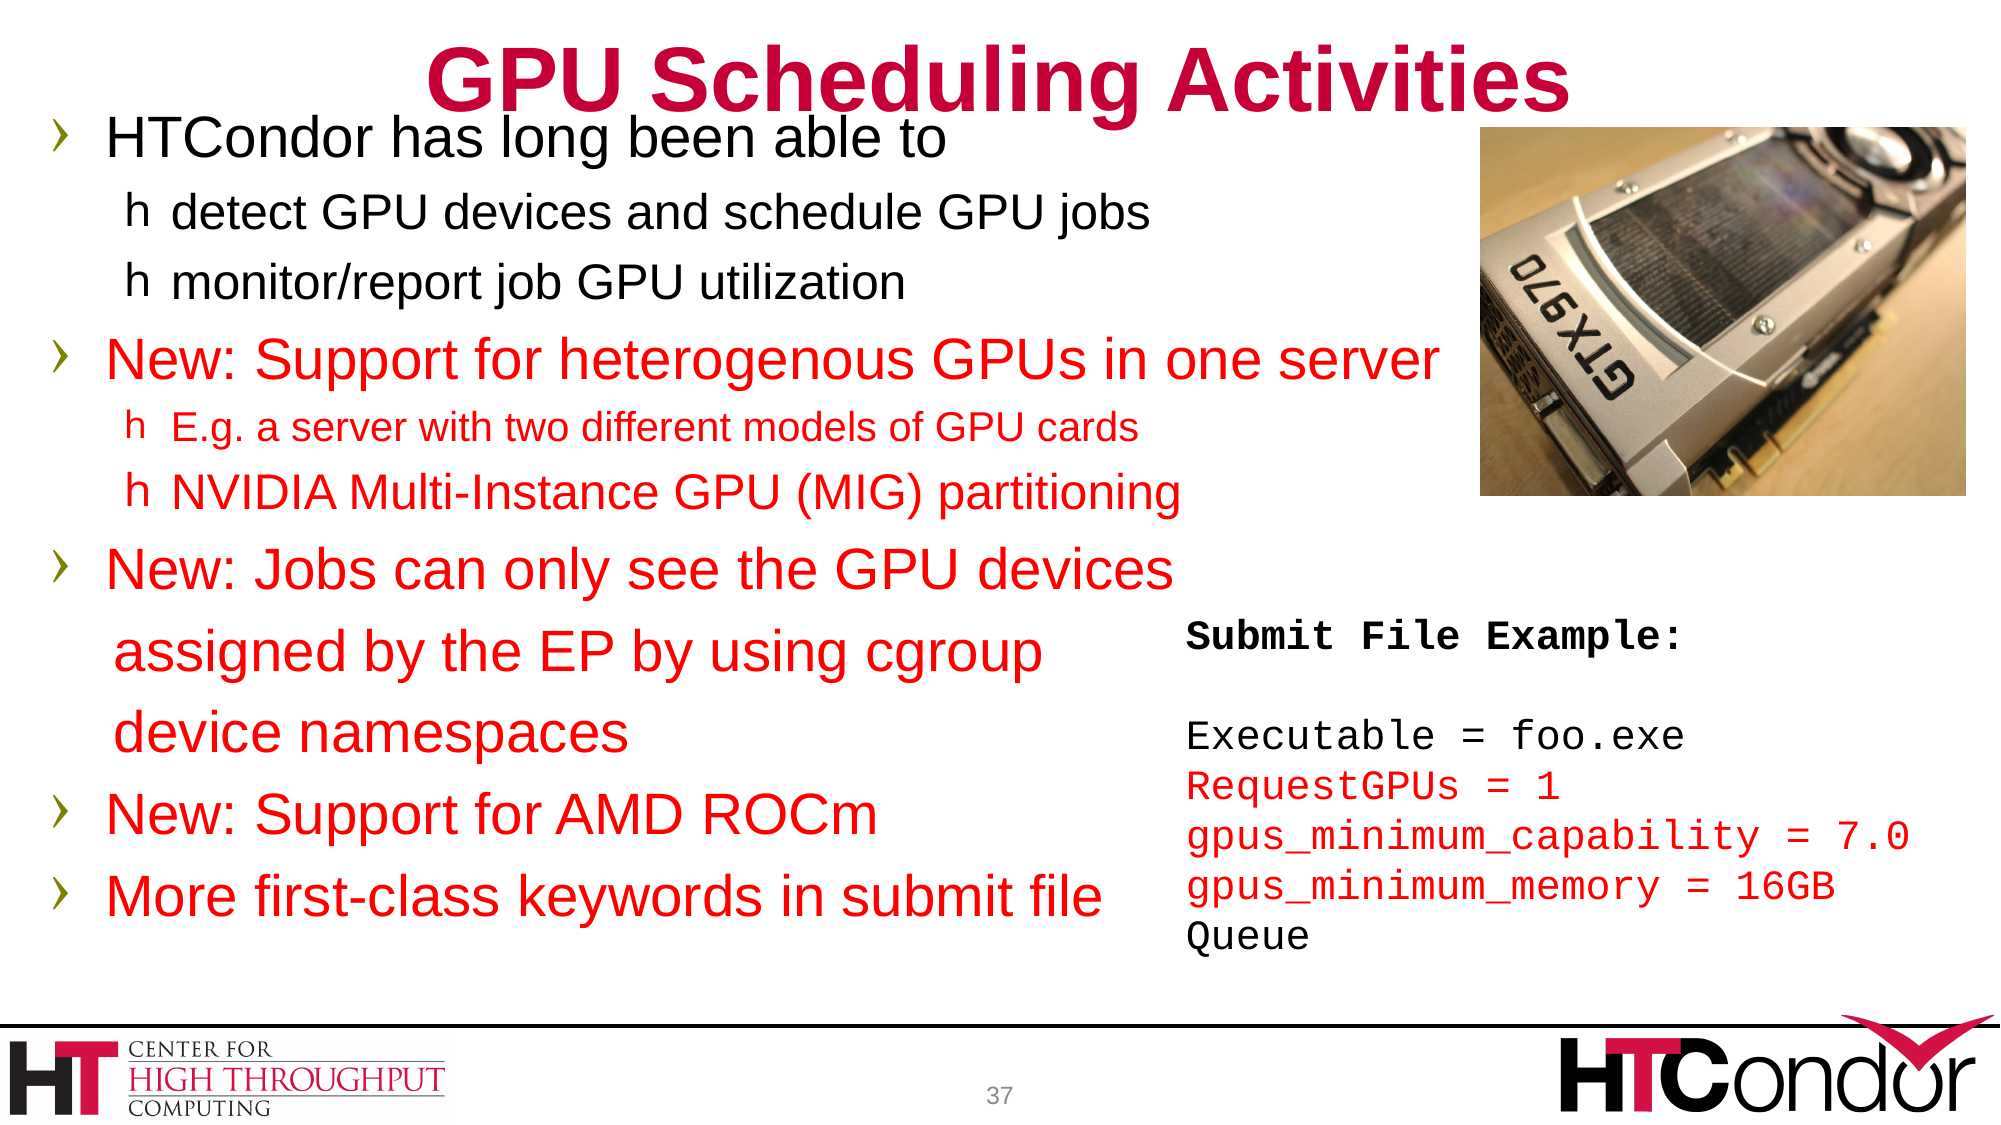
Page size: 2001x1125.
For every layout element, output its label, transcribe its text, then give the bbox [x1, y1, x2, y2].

title GPU Scheduling Activities [249, 0, 1750, 150]
picture [1479, 127, 1967, 497]
picture [0, 1029, 454, 1125]
list HTCondor has long been able to detect GPU devices and schedule GPU jobs monitor/report job GPU utilization New: Support for heterogenous GPUs in one server E.g. a server with two different models of GPU cards NVIDIA Multi-Instance GPU (MIG) partitioning New: Jobs can only see the GPU devices assigned by the EP by using cgroup device namespaces New: Support for AMD ROCm More first-class keywords in submit file [34, 92, 1534, 855]
slide_number 37 [766, 1065, 1234, 1125]
picture [1555, 1014, 2000, 1119]
text_box Submit File Example: Executable = foo.exe RequestGPUs = 1 gpus_minimum_capability = 7.0 gpus_minimum_memory = 16GB Queue [1171, 600, 2000, 965]
